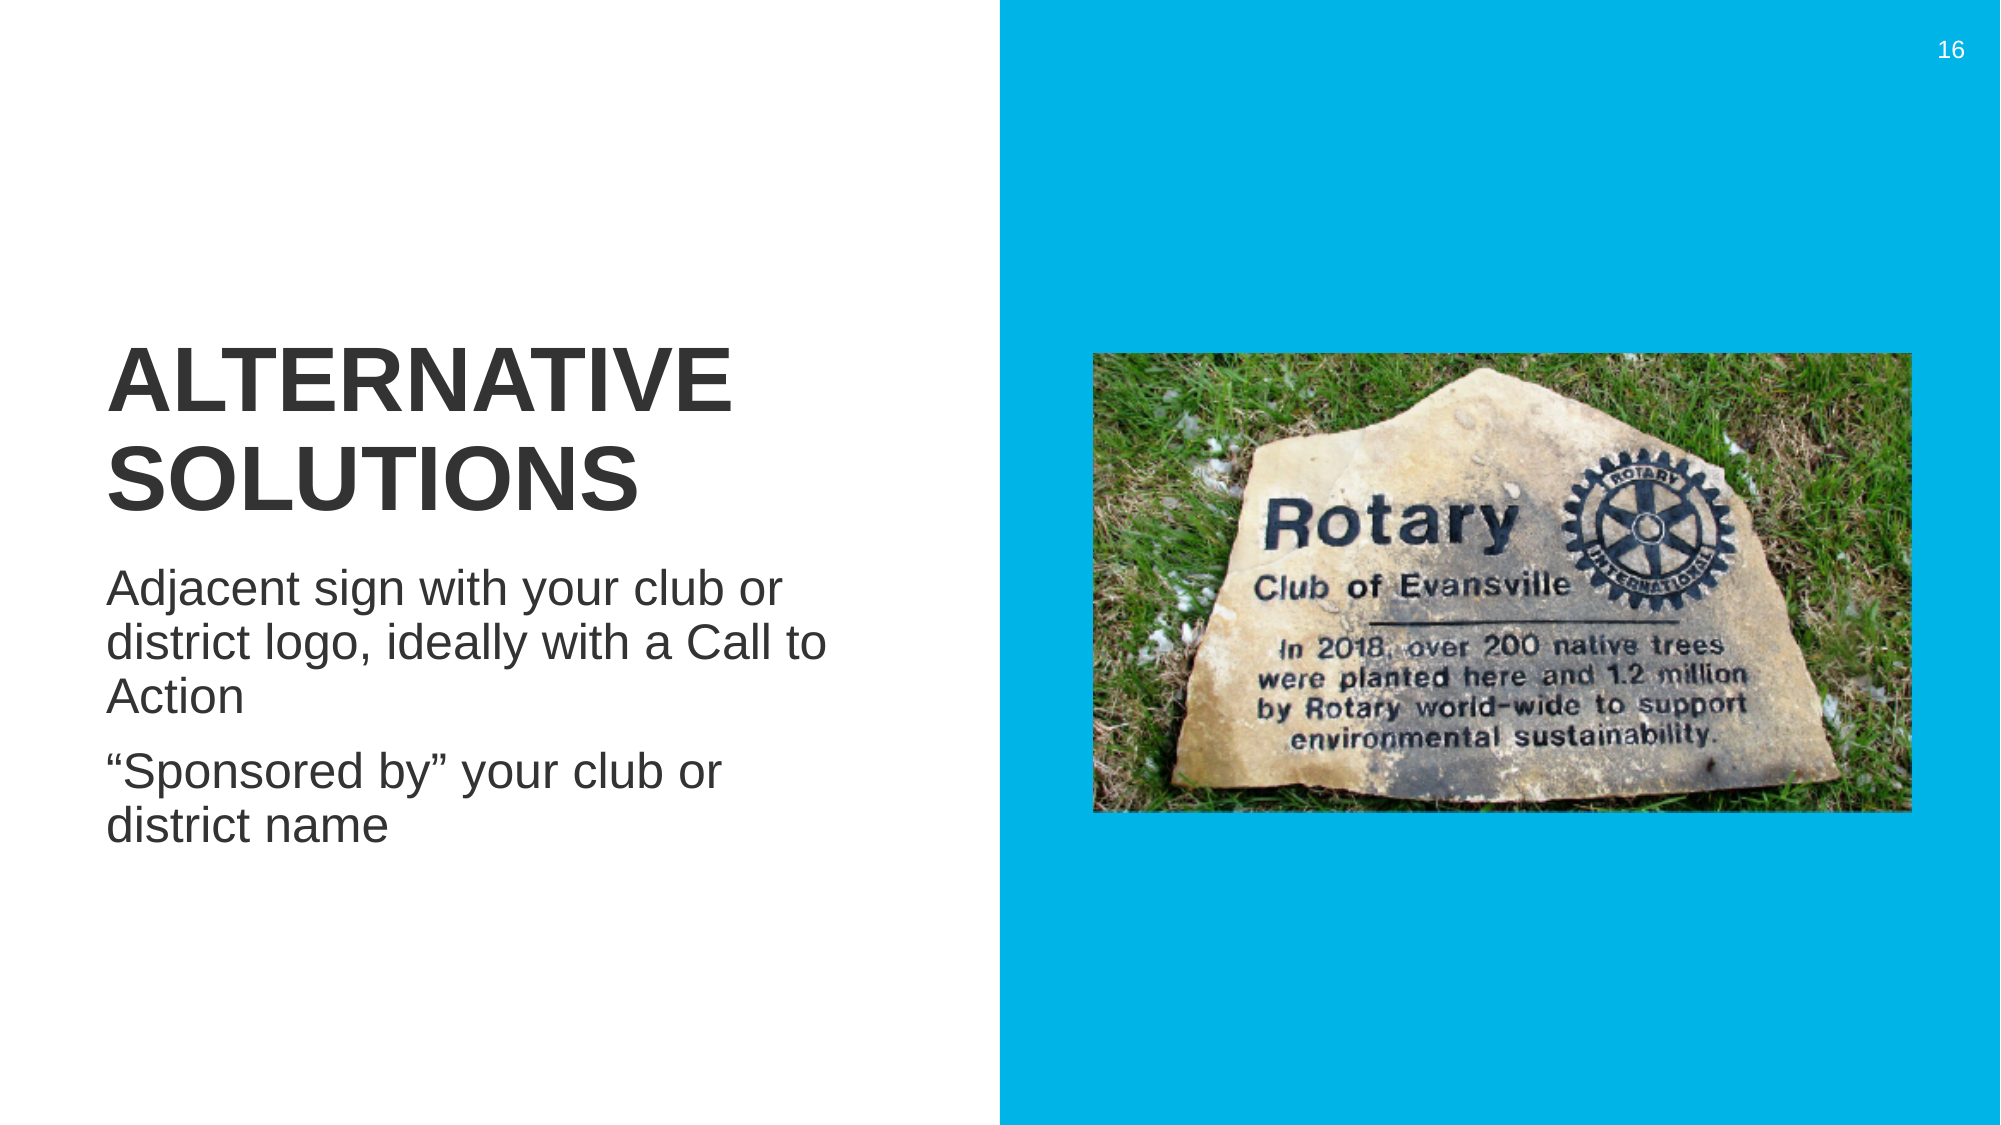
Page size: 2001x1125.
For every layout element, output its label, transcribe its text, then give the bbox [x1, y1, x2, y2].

list ALTERNATIVE SOLUTIONS [90, 349, 910, 540]
slide_number ‹#› [1911, 18, 1981, 79]
picture [1094, 354, 1911, 812]
subtitle Adjacent sign with your club or district logo, ideally with a Call to Action “Sponsored by” your club or district name [90, 555, 861, 880]
